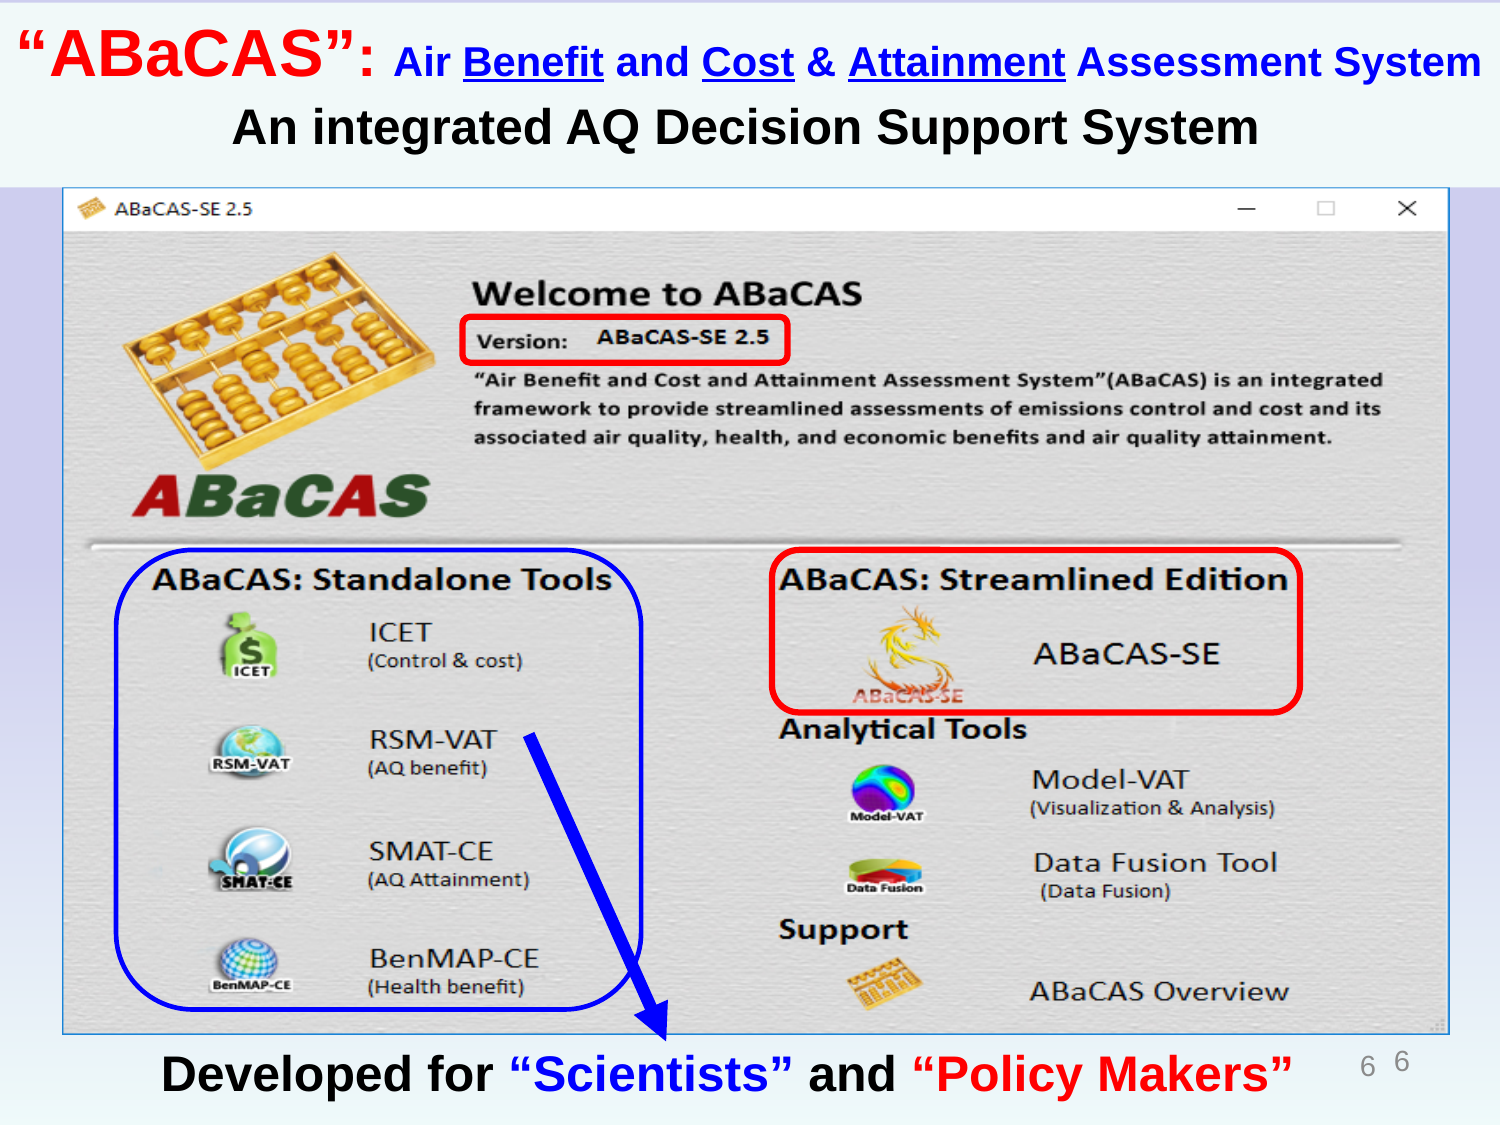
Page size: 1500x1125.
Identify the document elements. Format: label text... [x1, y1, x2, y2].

picture [62, 187, 1451, 1035]
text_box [528, 734, 667, 1042]
text_box 6 [1310, 1044, 1392, 1100]
slide_number 6 [1392, 1044, 1426, 1095]
text_box An integrated AQ Decision Support System [1, 87, 1500, 163]
title “ABaCAS”: Air Benefit and Cost & Attainment Assessment System [0, 2, 1500, 188]
text_box Developed for “Scientists” and “Policy Makers” [145, 1044, 1310, 1109]
